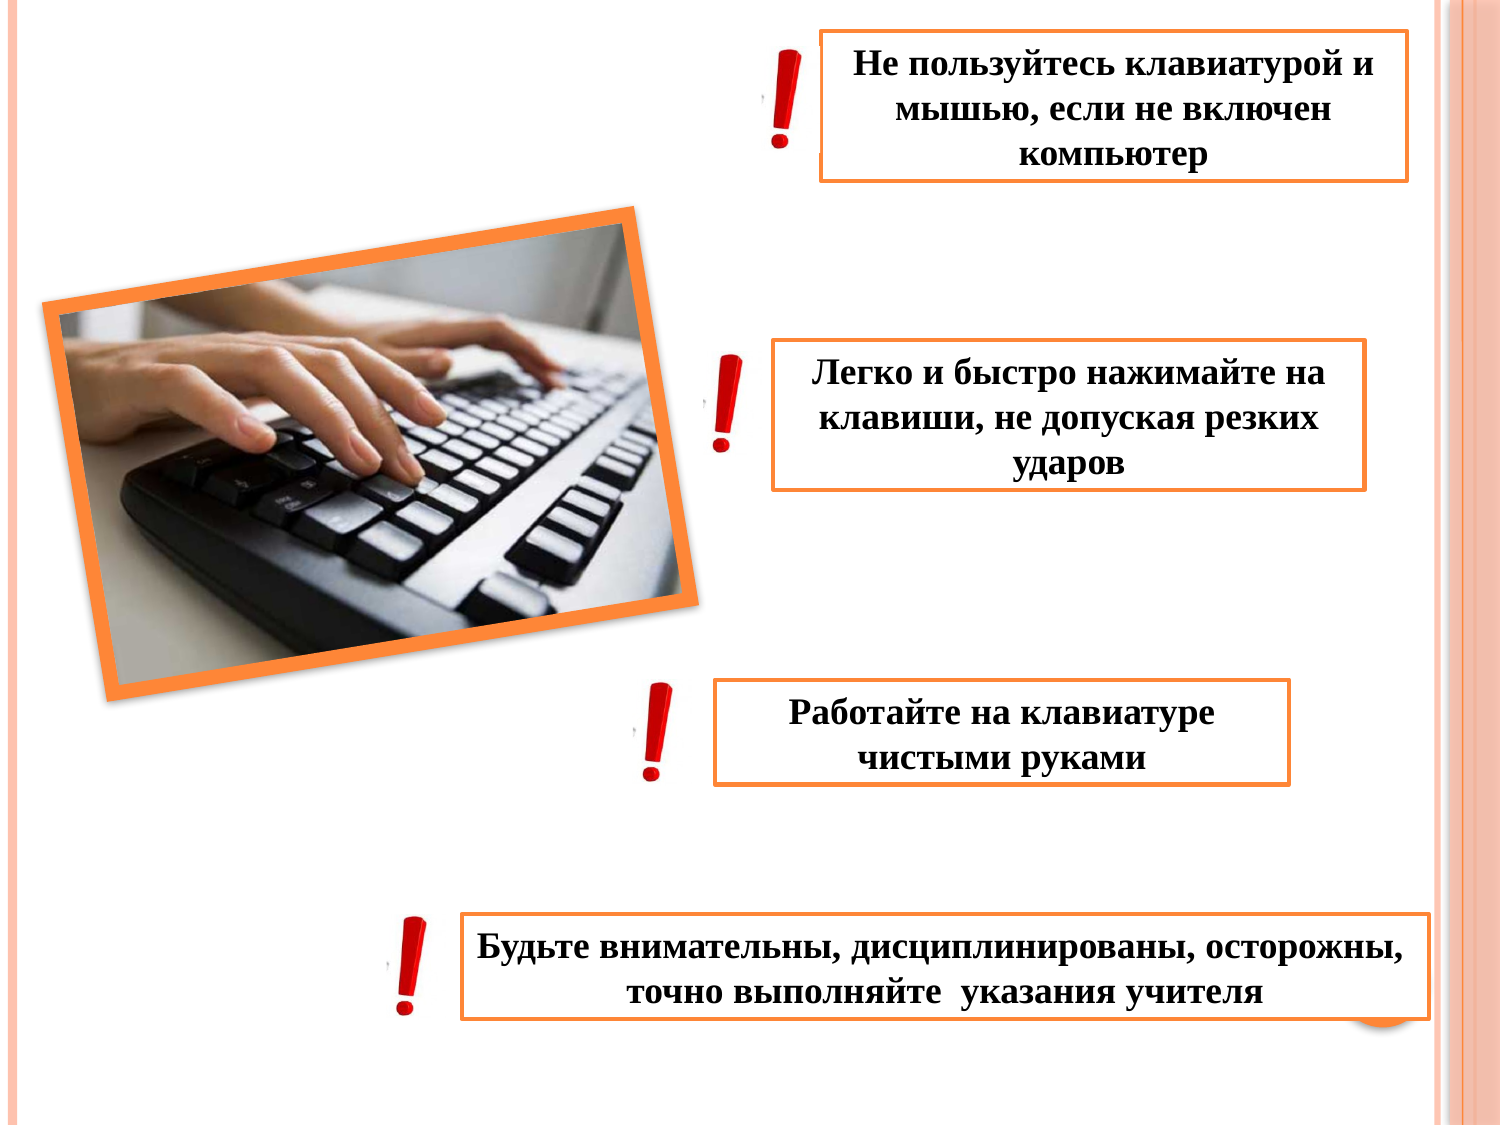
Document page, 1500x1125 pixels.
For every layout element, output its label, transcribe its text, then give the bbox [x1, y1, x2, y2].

text_box Будьте внимательны, дисциплинированы, осторожны, точно выполняйте указания учителя [460, 912, 1431, 1021]
text_box Не пользуйтесь клавиатурой и мышью, если не включен компьютер [819, 29, 1409, 183]
picture [761, 46, 821, 153]
picture [702, 350, 763, 458]
text_box Легко и быстро нажимайте на клавиши, не допуская резких ударов [771, 338, 1367, 492]
text_box Работайте на клавиатуре чистыми руками [713, 678, 1291, 787]
picture [632, 679, 692, 786]
picture [60, 224, 682, 684]
picture [386, 913, 446, 1020]
